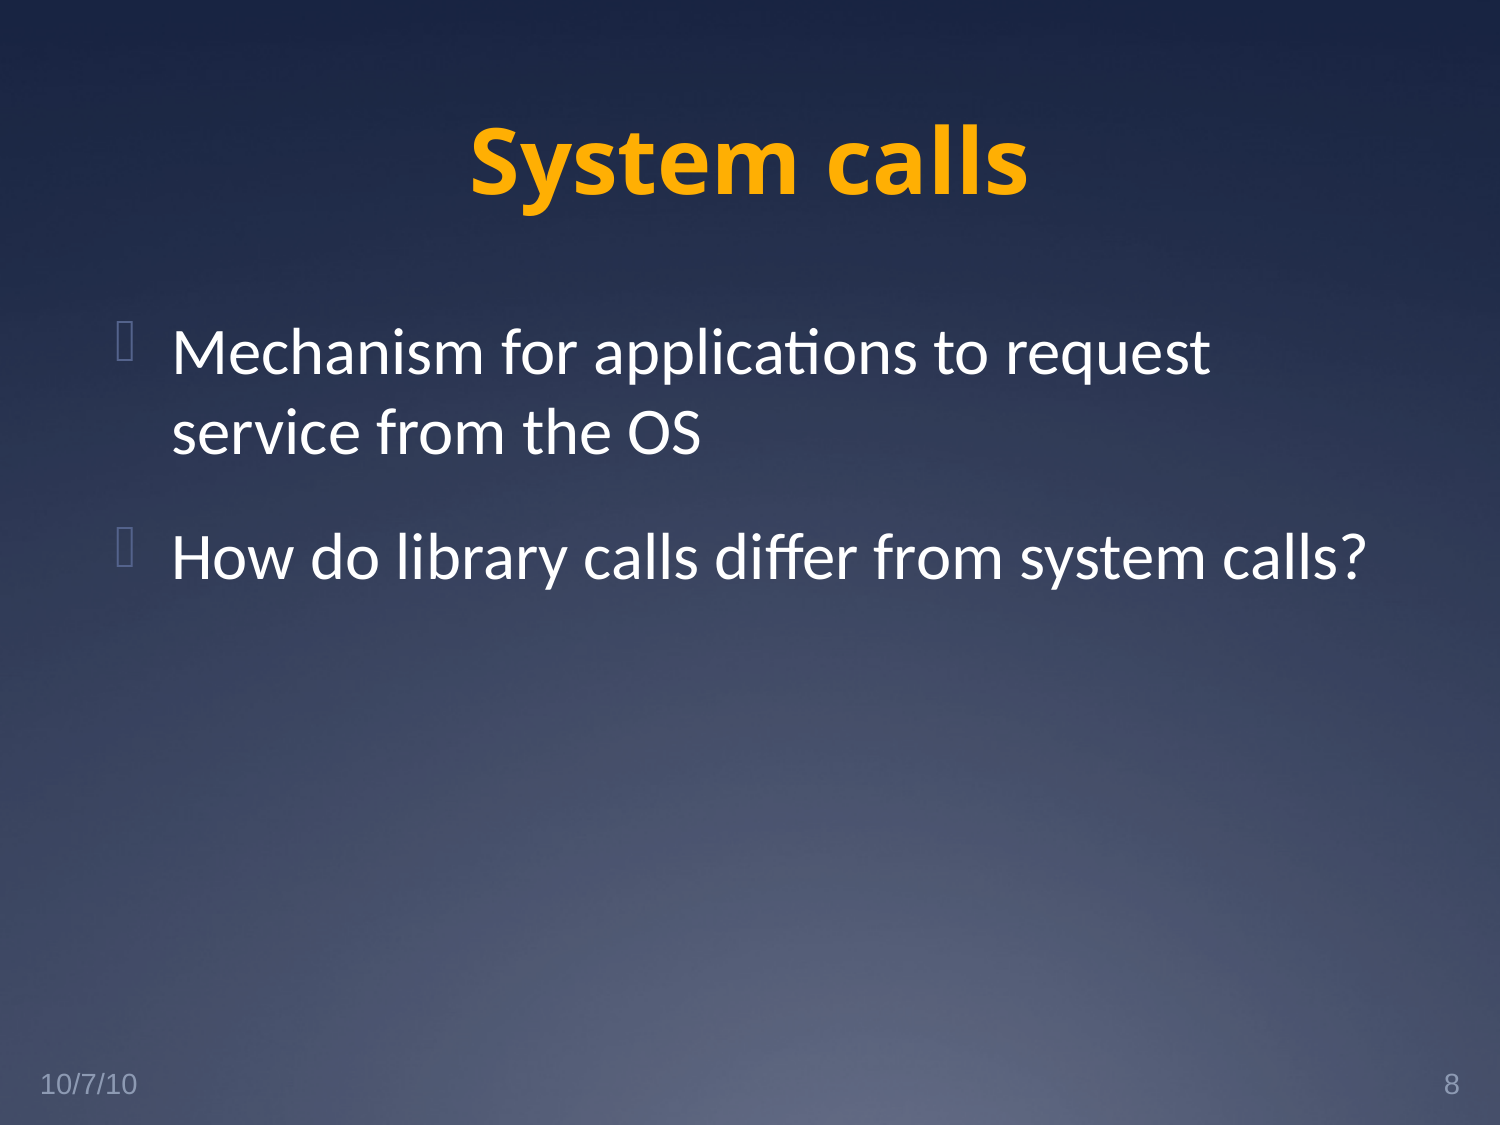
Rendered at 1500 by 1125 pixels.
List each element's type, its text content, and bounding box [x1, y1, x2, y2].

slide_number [24, 1052, 288, 1113]
title System calls [37, 95, 1463, 225]
list Mechanism for applications to request service from the OS How do library calls differ from system calls? [99, 299, 1400, 1005]
slide_number 8 [1374, 1052, 1475, 1113]
